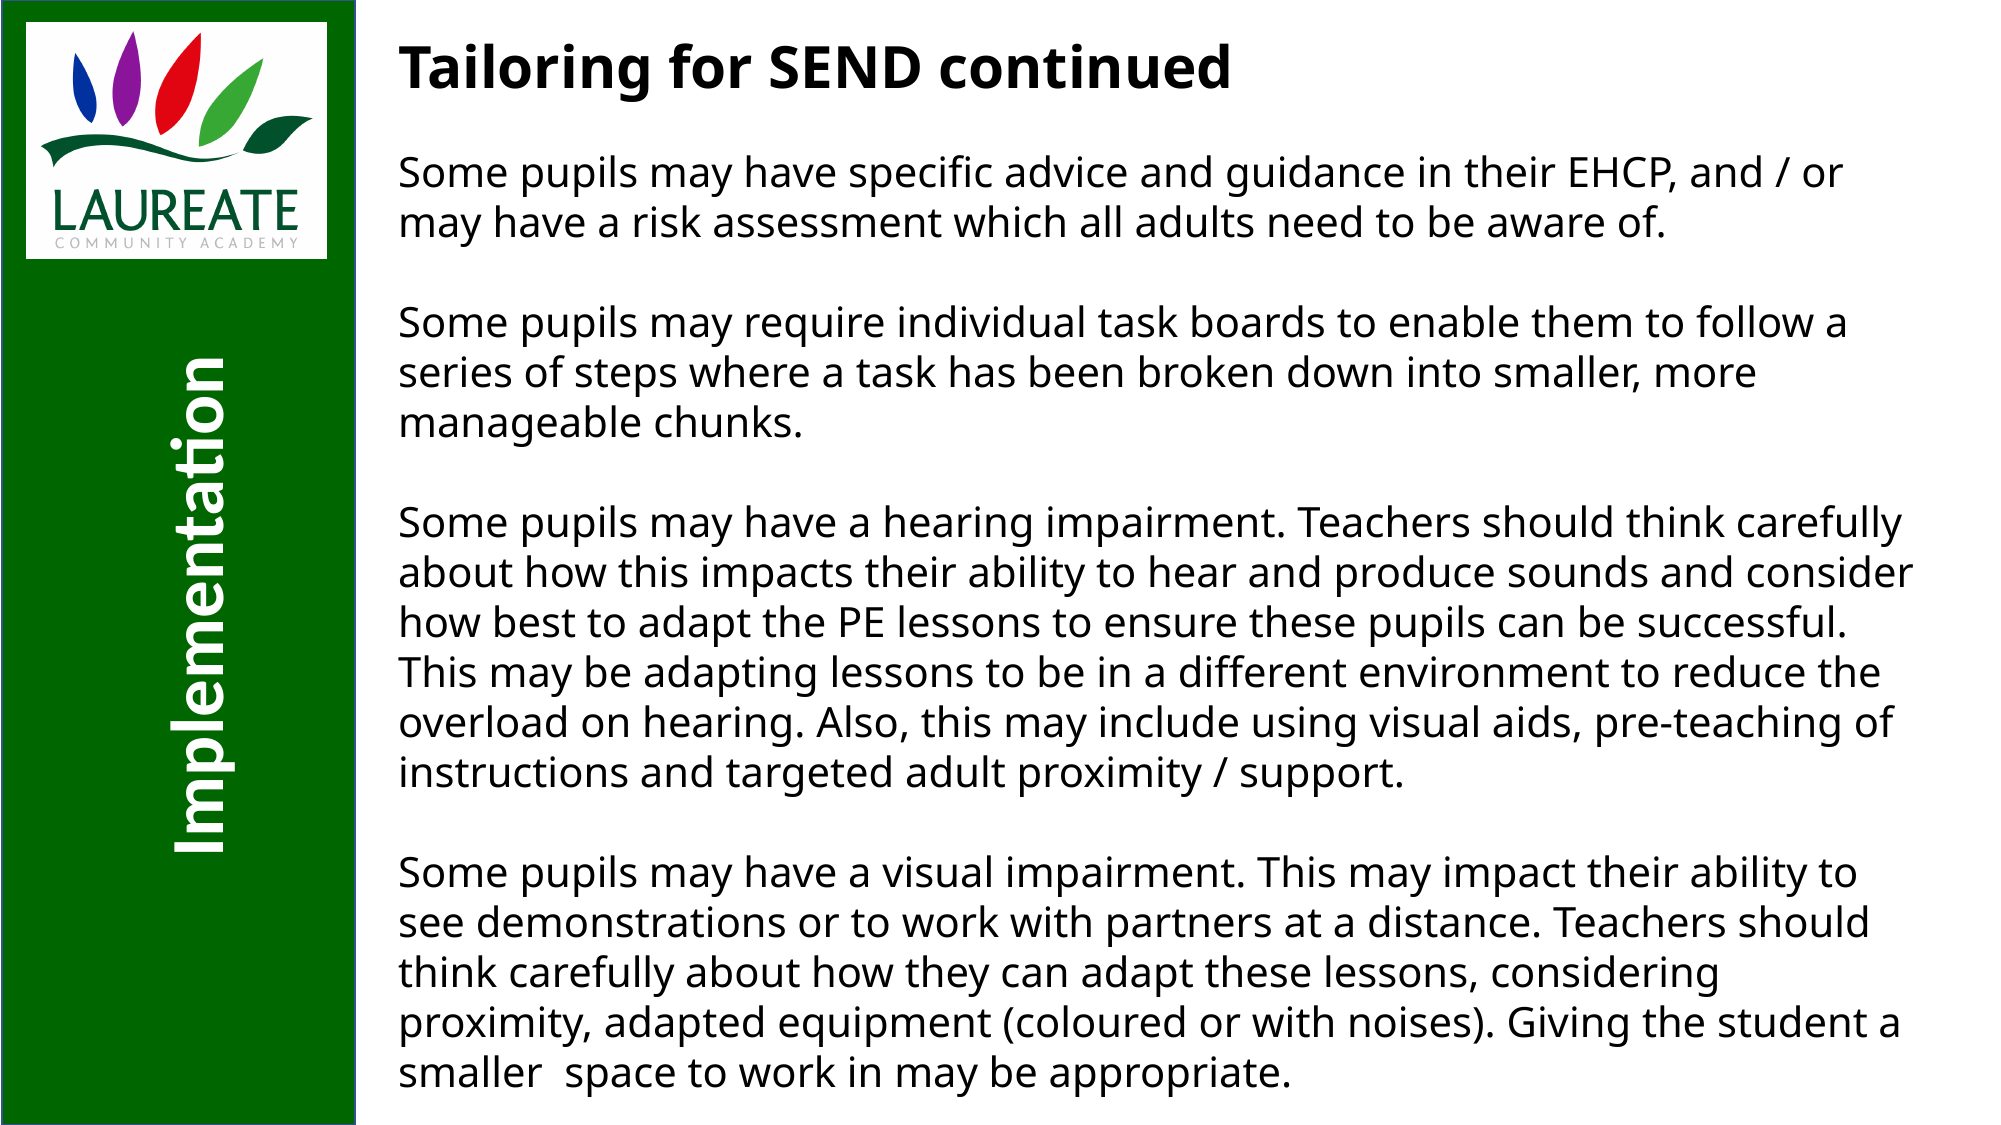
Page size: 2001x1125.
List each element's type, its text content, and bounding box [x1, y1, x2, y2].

picture [26, 22, 327, 259]
text_box Implementation [140, 338, 246, 873]
text_box Tailoring for SEND continued Some pupils may have specific advice and guidance in their EHCP, and / or may have a risk assessment which all adults need to be aware of. Some pupils may require individual task boards to enable them to follow a series of steps where a task has been broken down into smaller, more manageable chunks. Some pupils may have a hearing impairment. Teachers should think carefully about how this impacts their ability to hear and produce sounds and consider how best to adapt the PE lessons to ensure these pupils can be successful. This may be adapting lessons to be in a different environment to reduce the overload on hearing. Also, this may include using visual aids, pre-teaching of instructions and targeted adult proximity / support. Some pupils may have a visual impairment. This may impact their ability to see demonstrations or to work with partners at a distance. Teachers should think carefully about how they can adapt these lessons, considering proximity, adapted equipment (coloured or with noises). Giving the student a smaller space to work in may be appropriate. [383, 23, 1941, 1125]
text_box [1, 0, 355, 1125]
